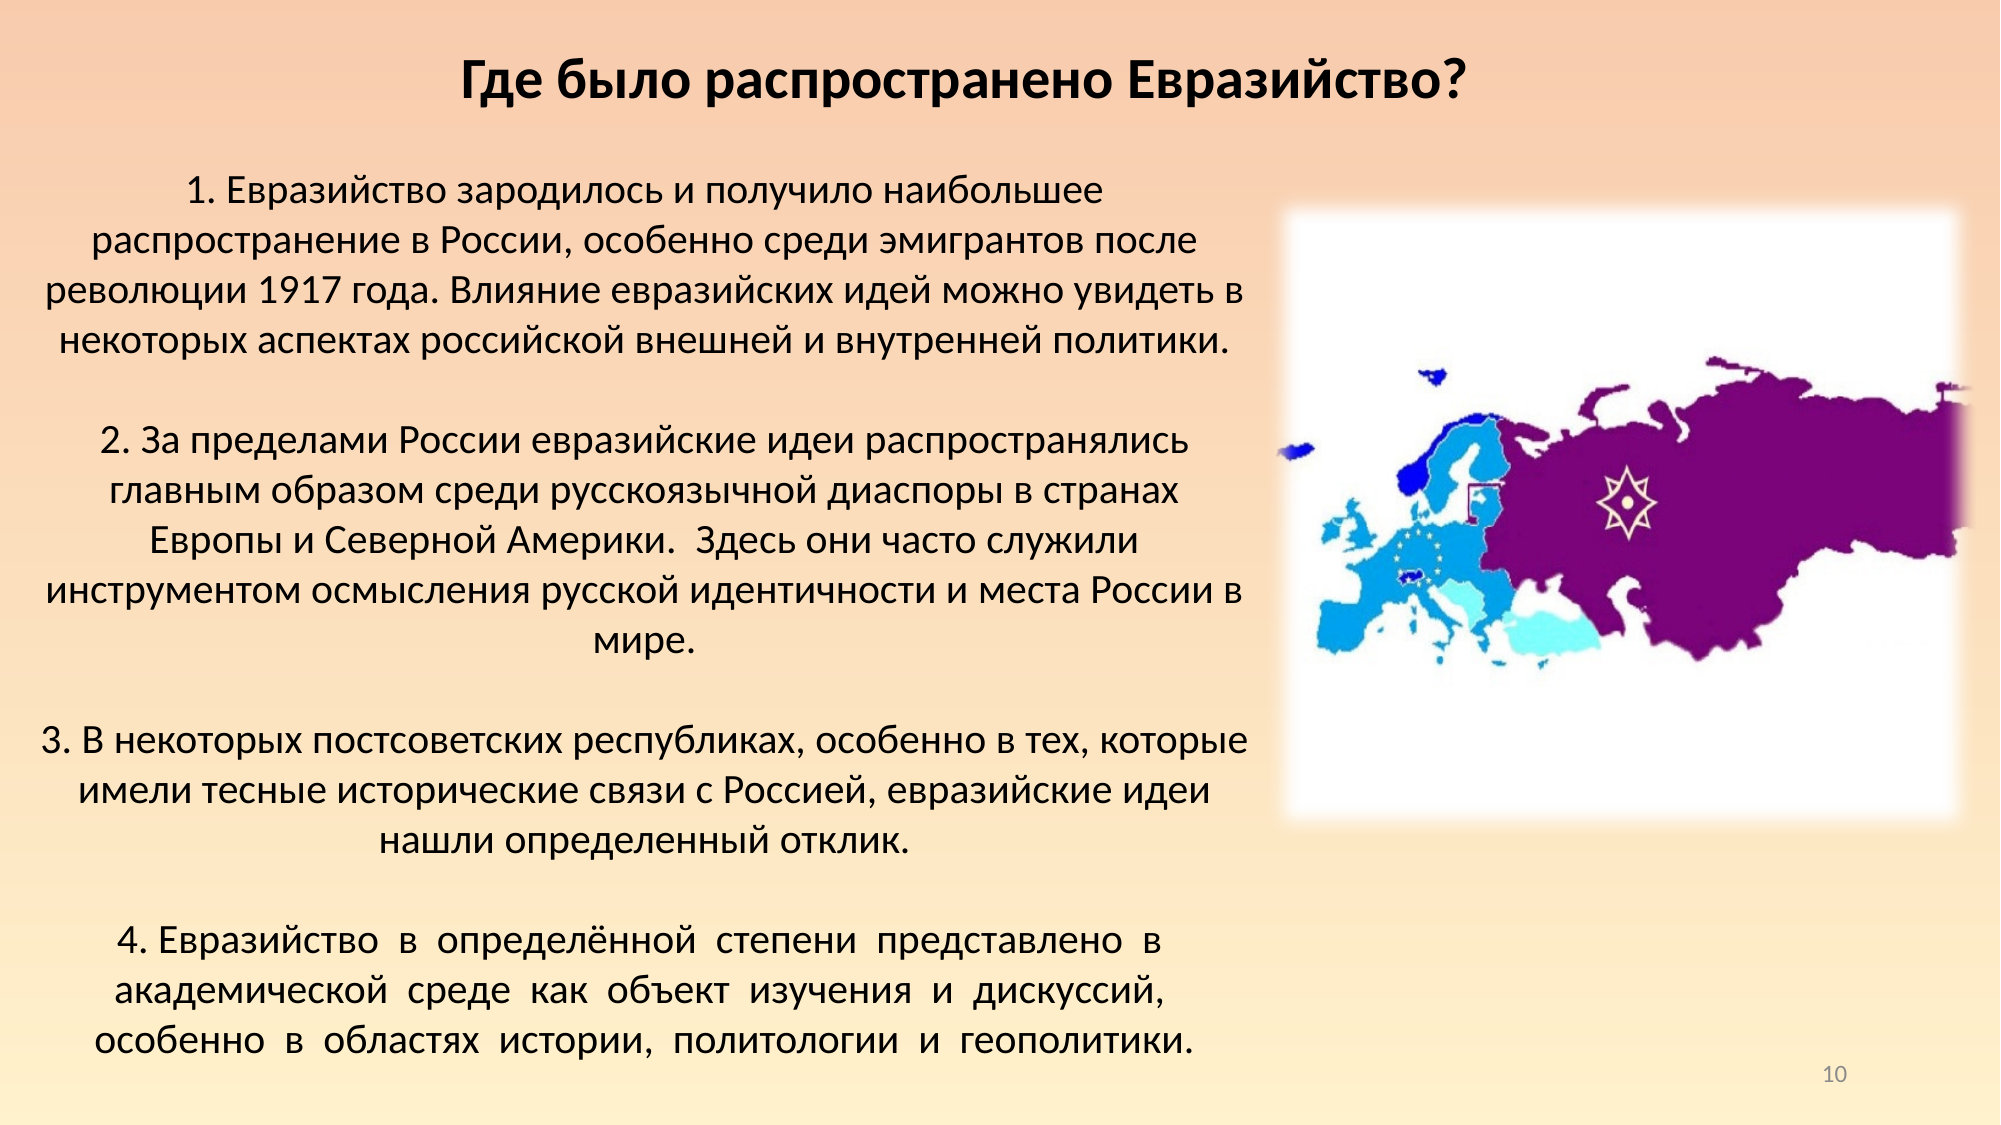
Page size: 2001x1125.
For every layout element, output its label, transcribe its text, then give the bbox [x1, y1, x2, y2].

slide_number 10 [1412, 1042, 1863, 1103]
text_box Где было распространено Евразийство? [446, 32, 1484, 118]
picture [1265, 189, 1977, 839]
text_box 1. Евразийство зародилось и получило наибольшее распространение в России, особенно среди эмигрантов после революции 1917 года. Влияние евразийских идей можно увидеть в некоторых аспектах российской внешней и внутренней политики. 2. За пределами России евразийские идеи распространялись главным образом среди русскоязычной диаспоры в странах Европы и Северной Америки. Здесь они часто служили инструментом осмысления русской идентичности и места России в мире. 3. В некоторых постсоветских республиках, особенно в тех, которые имели тесные исторические связи с Россией, евразийские идеи нашли определенный отклик. 4. Евразийство в определённой степени представлено в академической среде как объект изучения и дискуссий, особенно в областях истории, политологии и геополитики. [23, 154, 1266, 1070]
